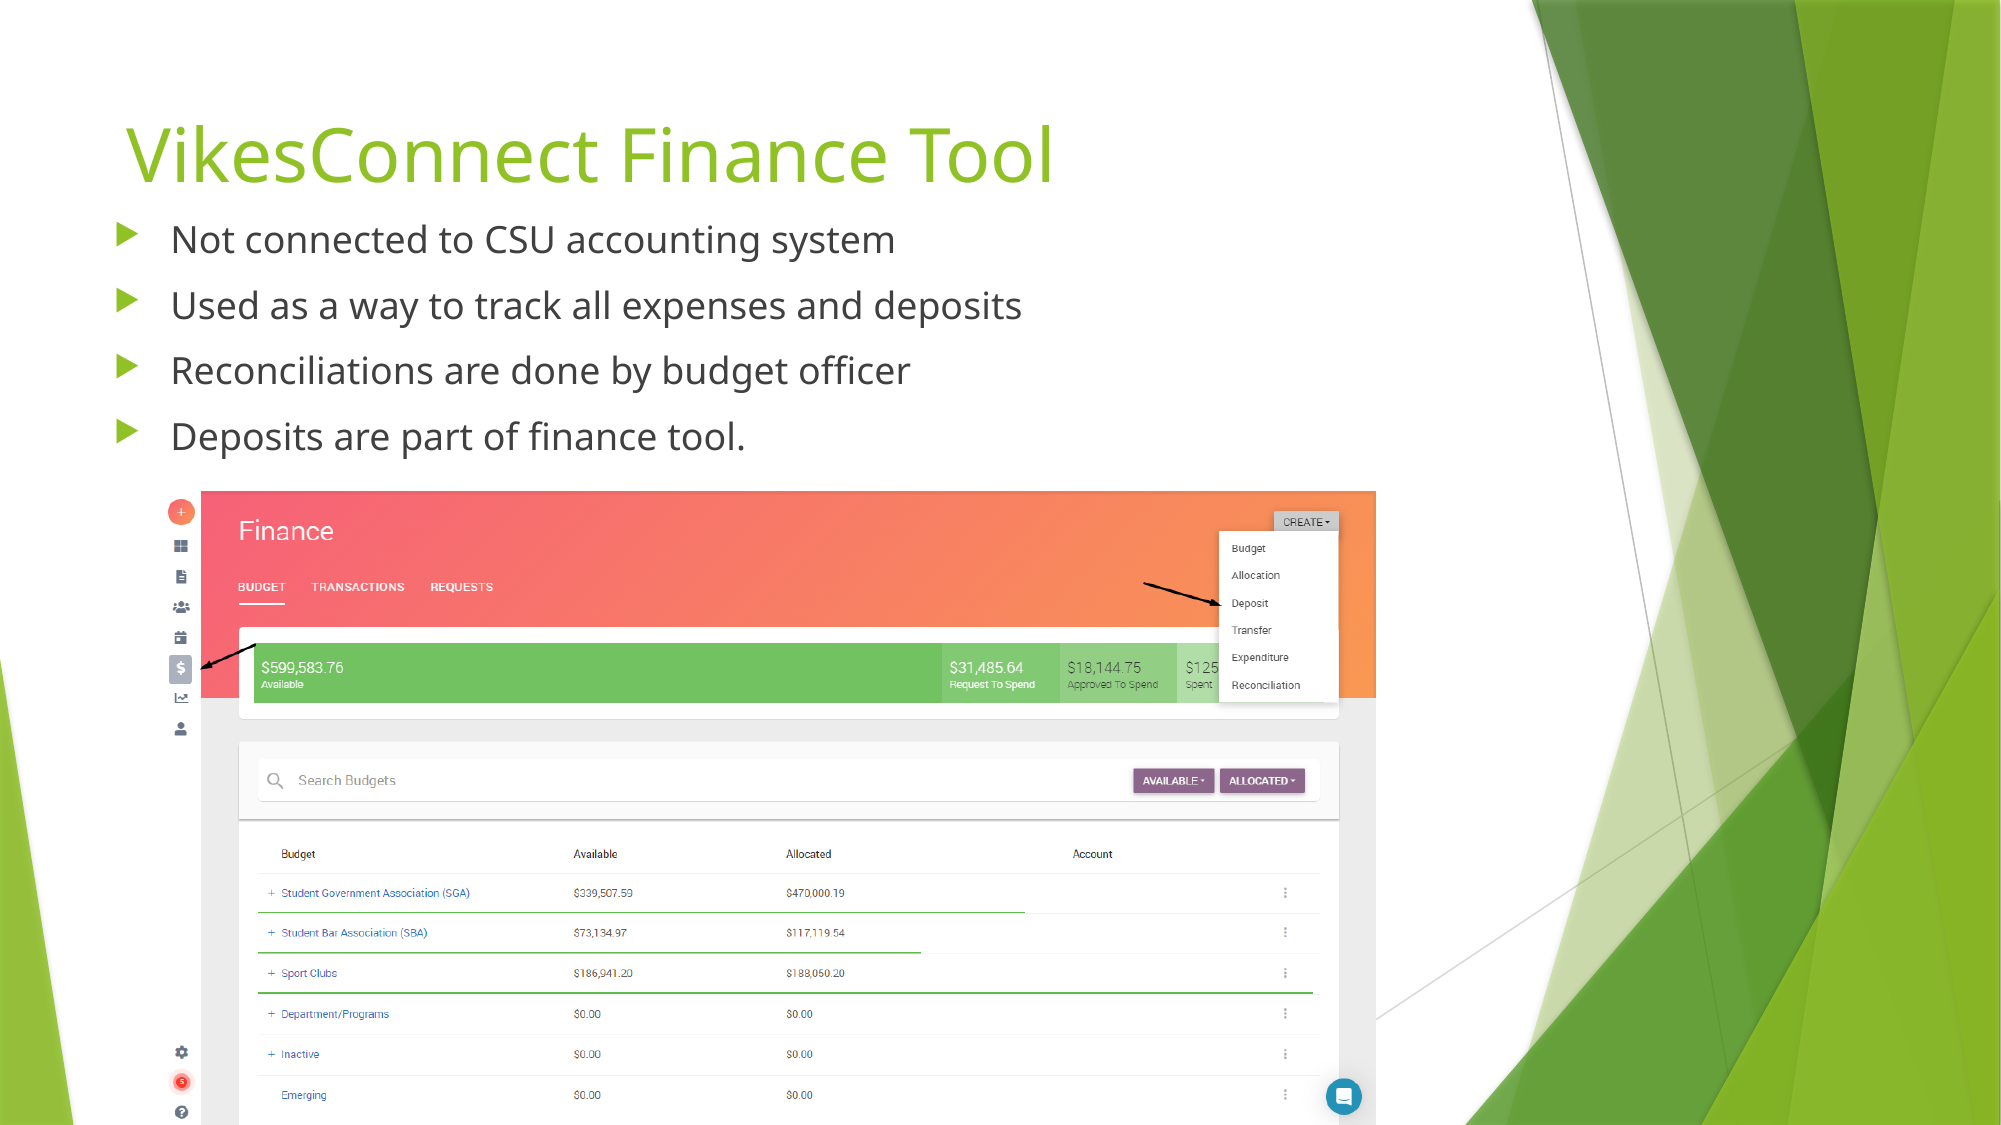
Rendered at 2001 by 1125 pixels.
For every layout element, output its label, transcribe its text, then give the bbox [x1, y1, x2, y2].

title VikesConnect Finance Tool [111, 99, 1522, 317]
list Not connected to CSU accounting system Used as a way to track all expenses and deposits Reconciliations are done by budget officer Deposits are part of finance tool. [99, 208, 1510, 492]
picture [163, 490, 1377, 1125]
